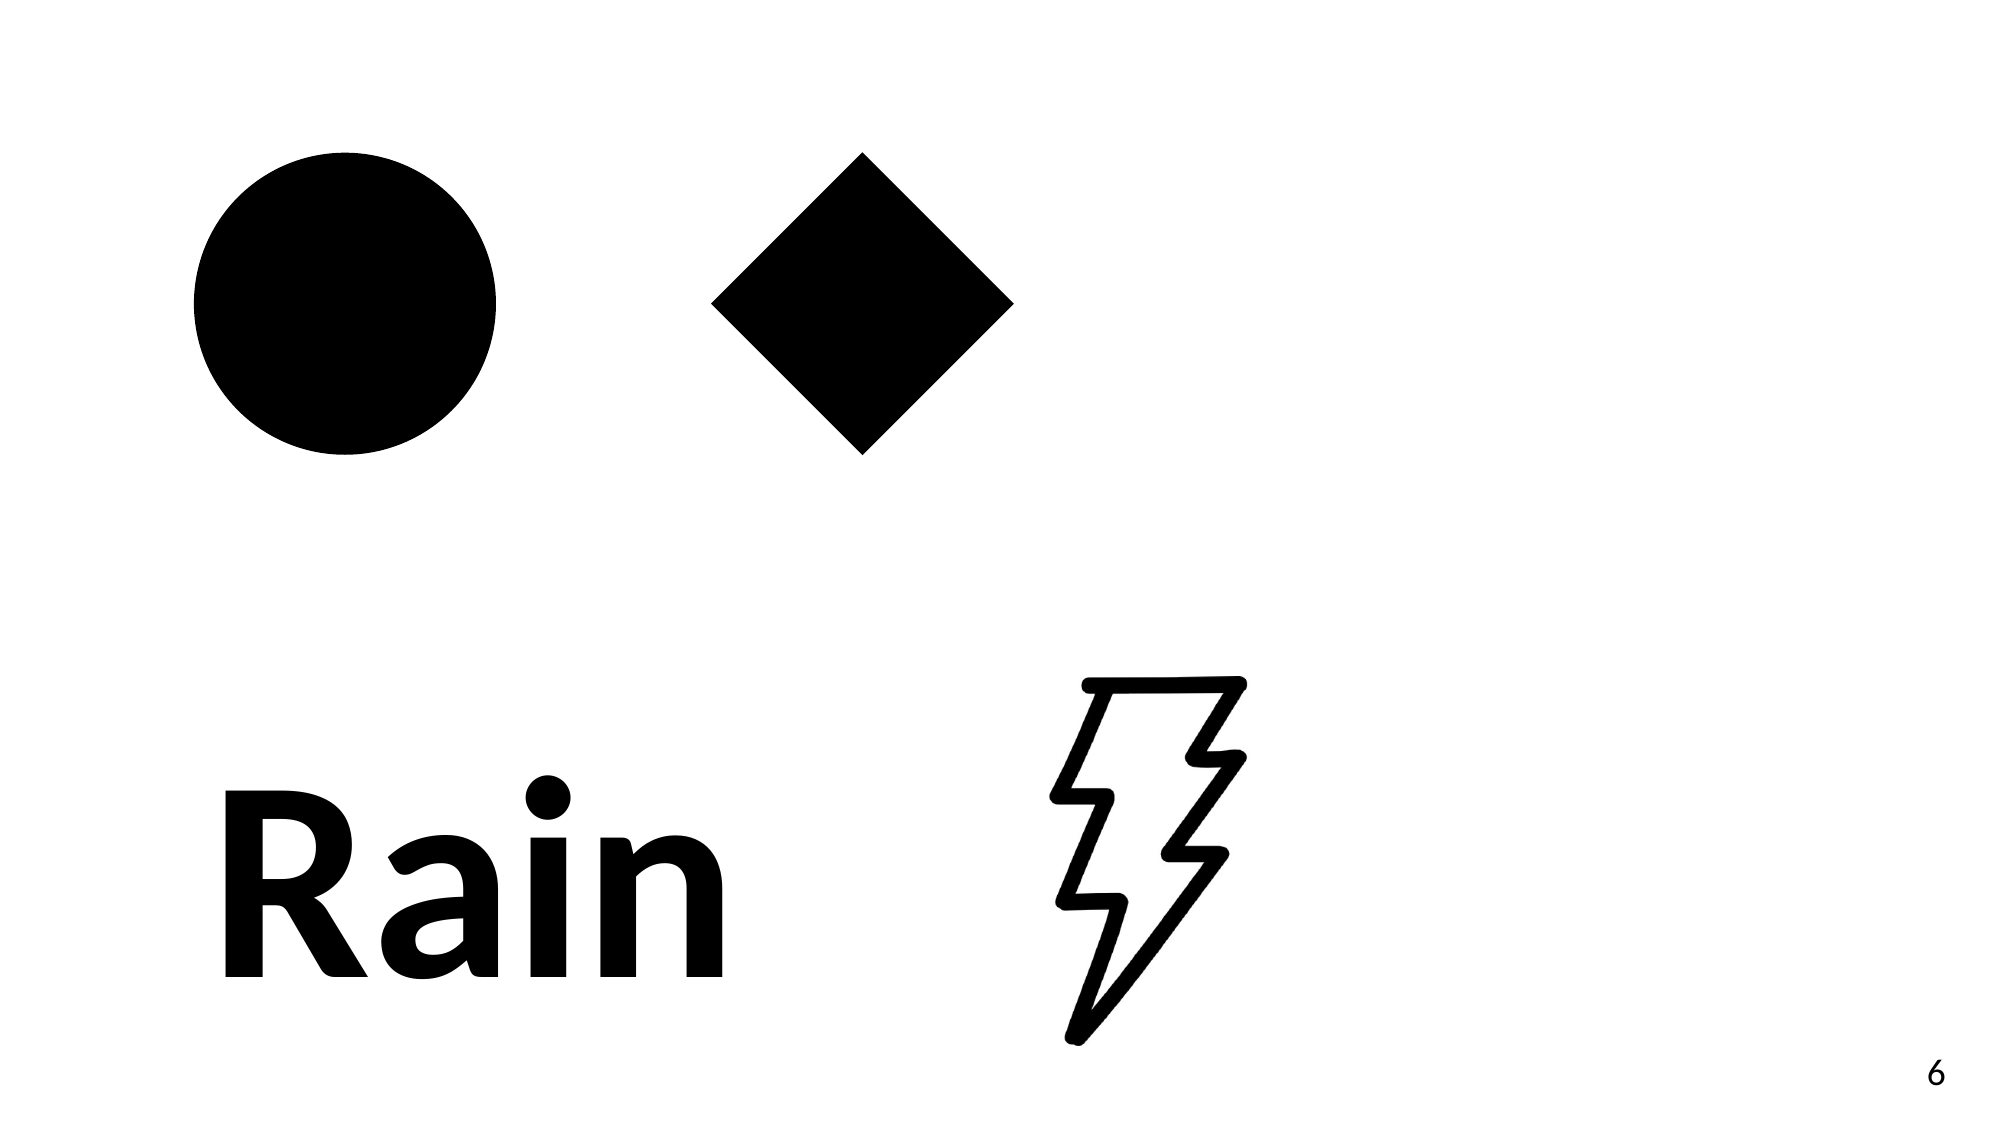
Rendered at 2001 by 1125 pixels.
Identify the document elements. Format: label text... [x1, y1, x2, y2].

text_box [194, 676, 1333, 1046]
text_box [193, 152, 496, 455]
text_box [710, 152, 1014, 456]
text_box 6 [1912, 1040, 1961, 1101]
